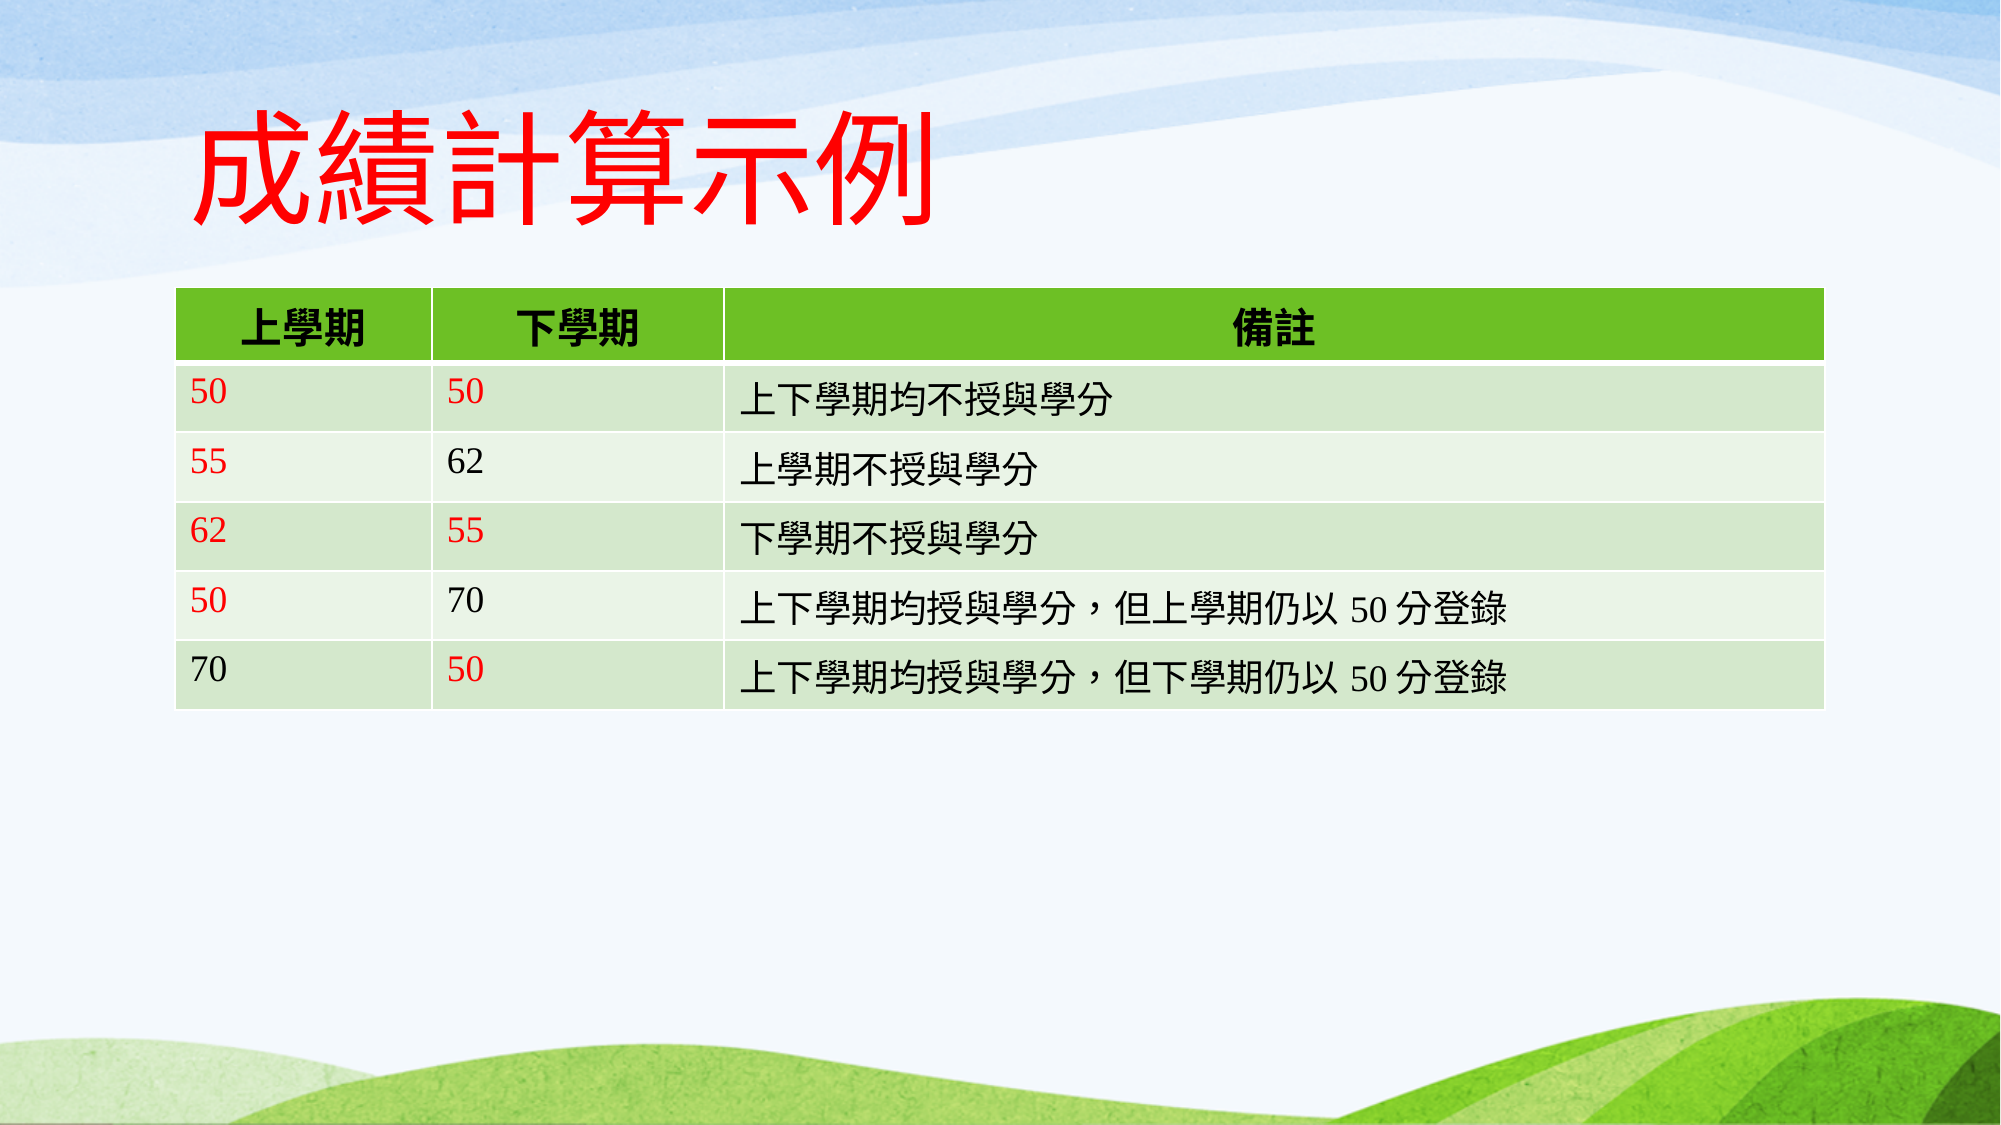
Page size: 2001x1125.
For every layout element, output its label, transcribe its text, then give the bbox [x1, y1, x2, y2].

picture [0, 0, 2001, 1125]
table_cell 50 [433, 366, 723, 431]
table_cell 70 [176, 641, 431, 709]
table_cell 50 [176, 572, 431, 639]
table_cell 50 [176, 366, 431, 431]
table_cell 上下學期均授與學分，但下學期仍以50分登錄 [725, 641, 1824, 709]
table_cell 55 [176, 433, 431, 501]
table_cell 62 [433, 433, 723, 501]
table_cell 上下學期均不授與學分 [725, 366, 1824, 431]
table_cell 上下學期均授與學分，但上學期仍以50分登錄 [725, 572, 1824, 639]
table_cell 62 [176, 503, 431, 570]
title 成績計算示例 [174, 50, 1825, 250]
table_header 備註 [725, 288, 1824, 360]
table_cell 上學期不授與學分 [725, 433, 1824, 501]
table_cell 下學期不授與學分 [725, 503, 1824, 570]
table_cell 70 [433, 572, 723, 639]
table_header 上學期 [176, 288, 431, 360]
table_header 下學期 [433, 288, 723, 360]
table_cell 55 [433, 503, 723, 570]
table_cell 50 [433, 641, 723, 709]
